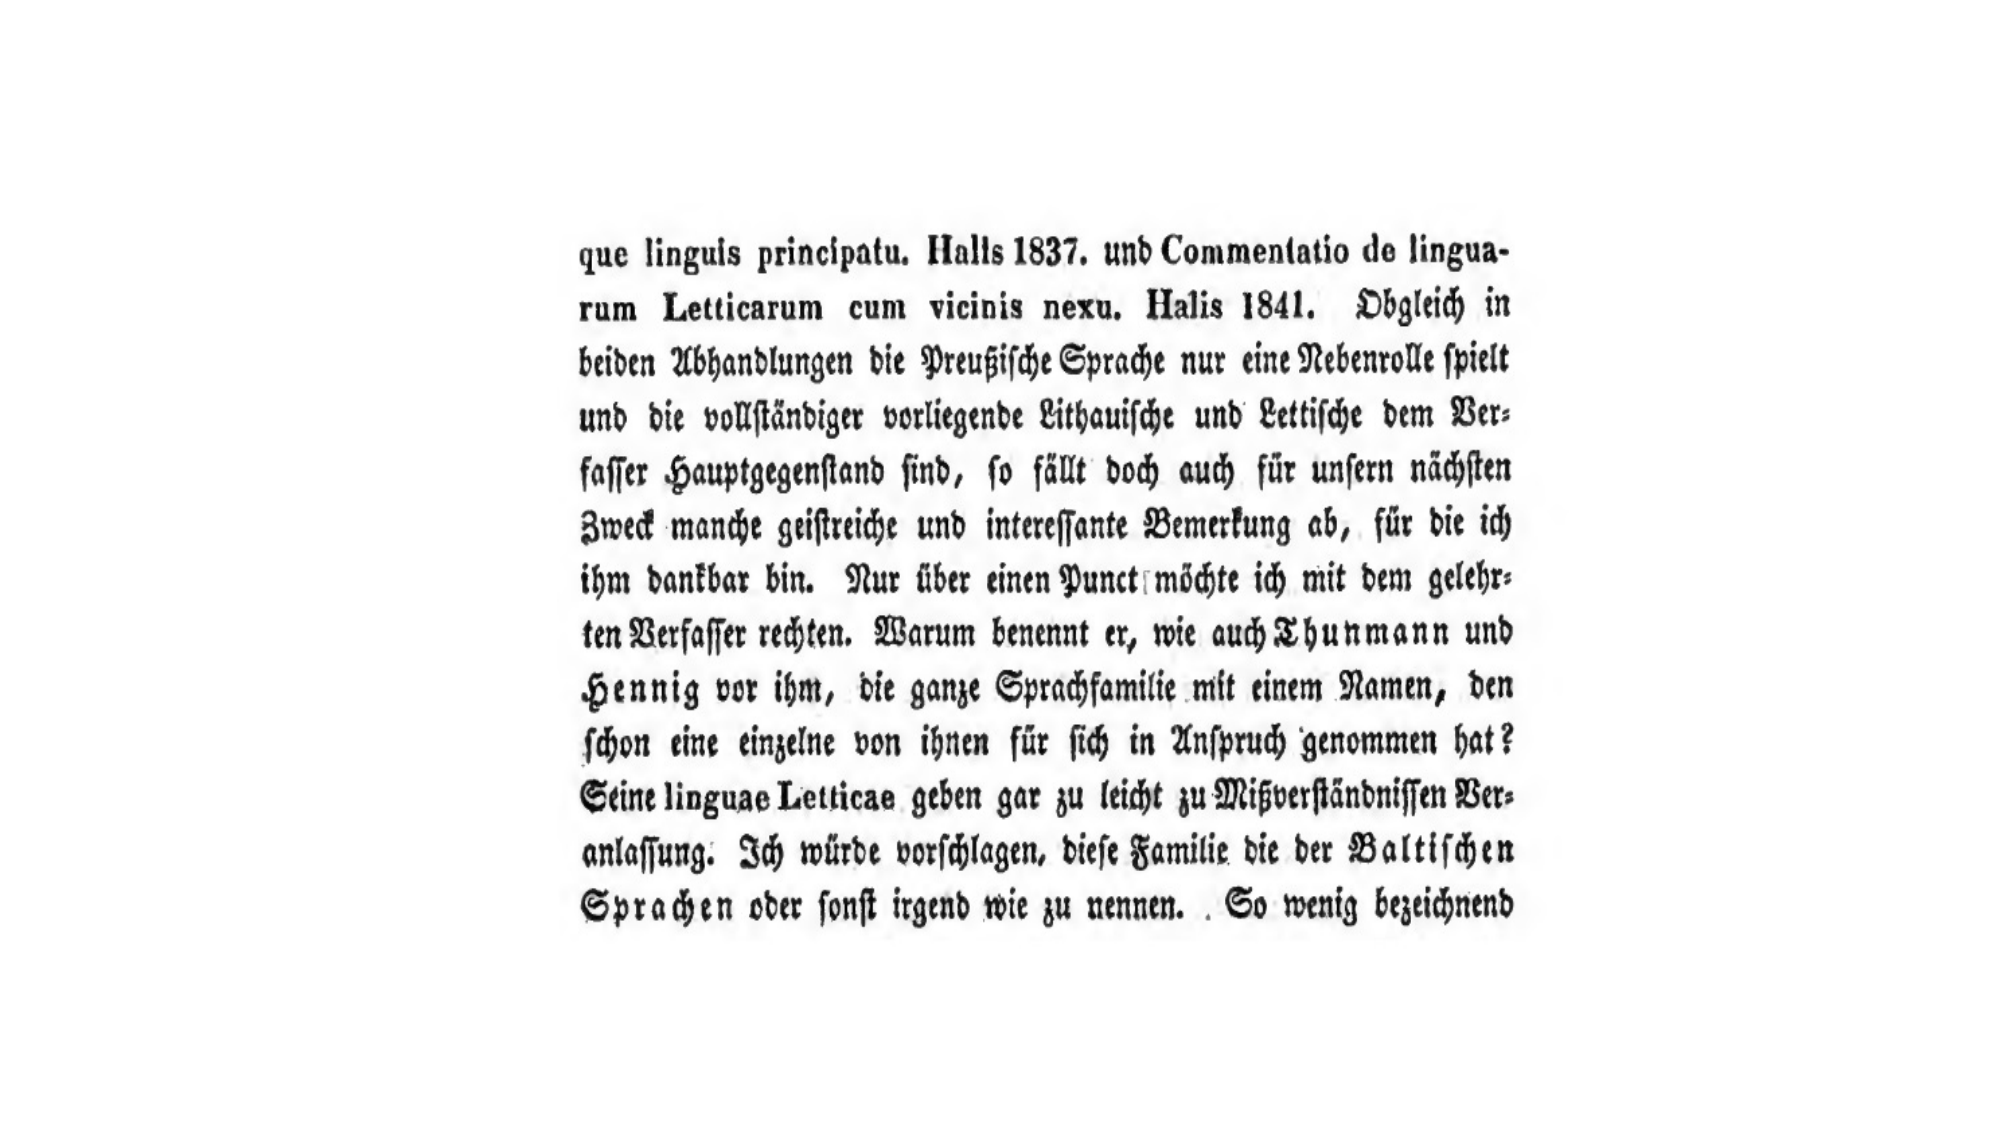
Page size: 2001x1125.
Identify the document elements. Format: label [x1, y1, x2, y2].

picture [557, 203, 2000, 1125]
